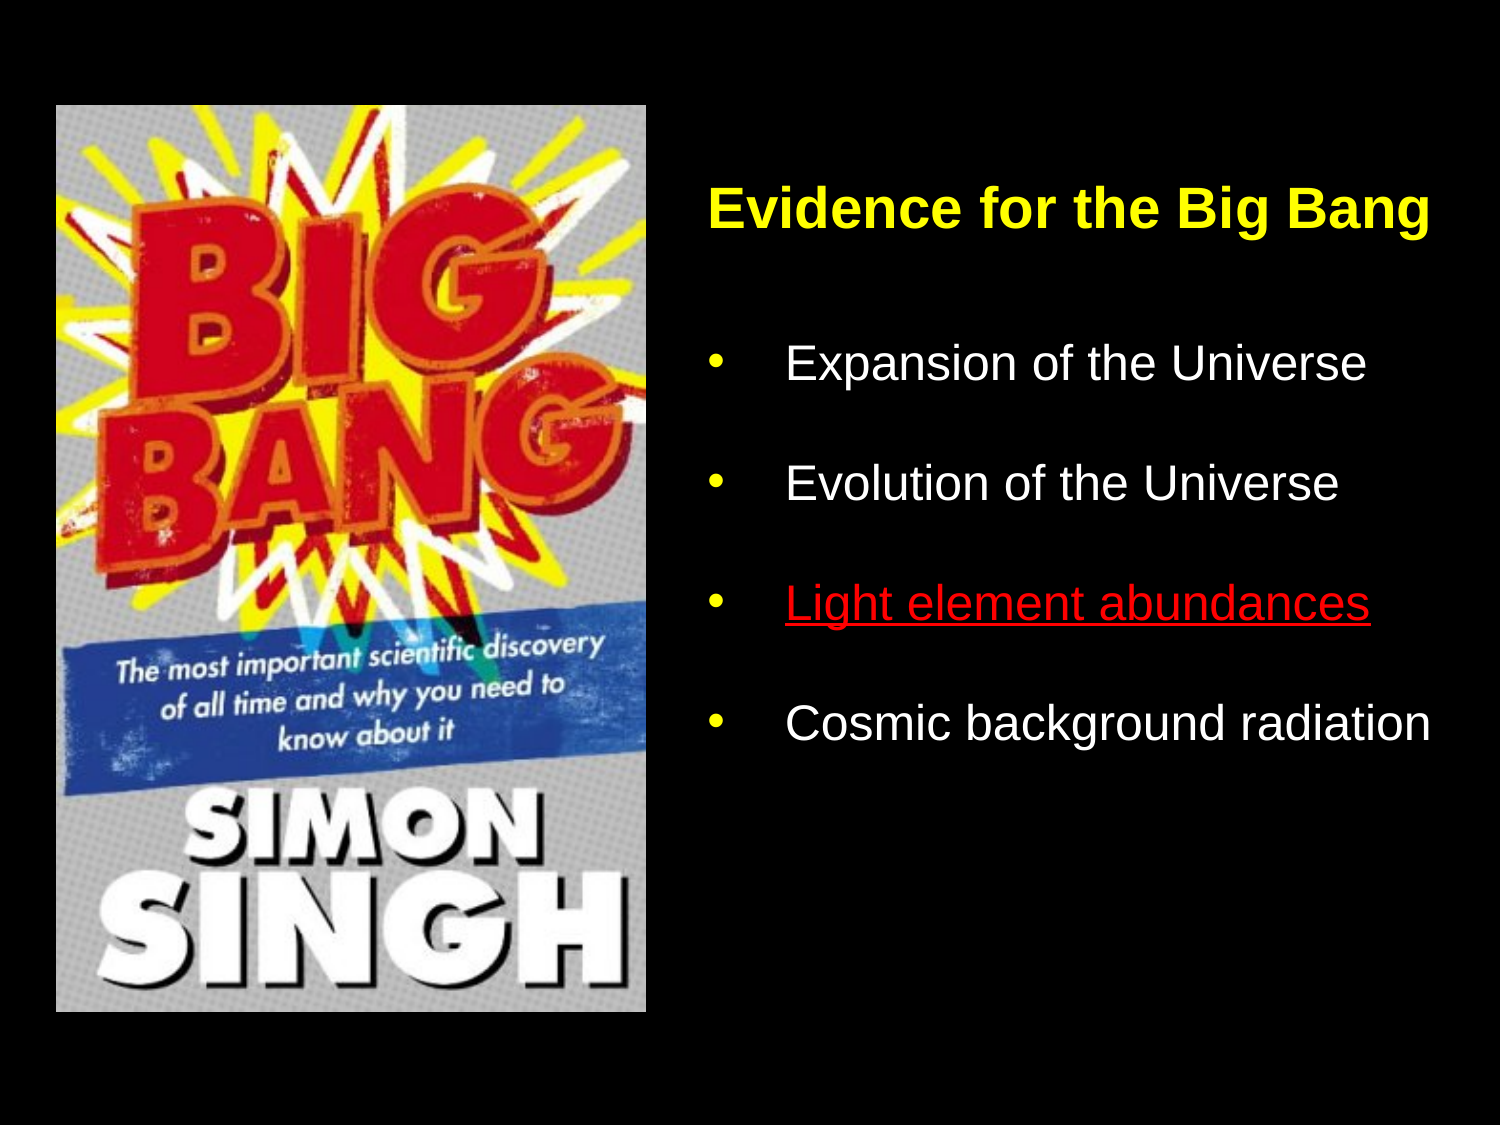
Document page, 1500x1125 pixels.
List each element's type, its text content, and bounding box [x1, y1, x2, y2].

picture [56, 105, 647, 1012]
text_box Evidence for the Big Bang Expansion of the Universe Evolution of the Universe Light element abundances Cosmic background radiation [692, 162, 1461, 758]
